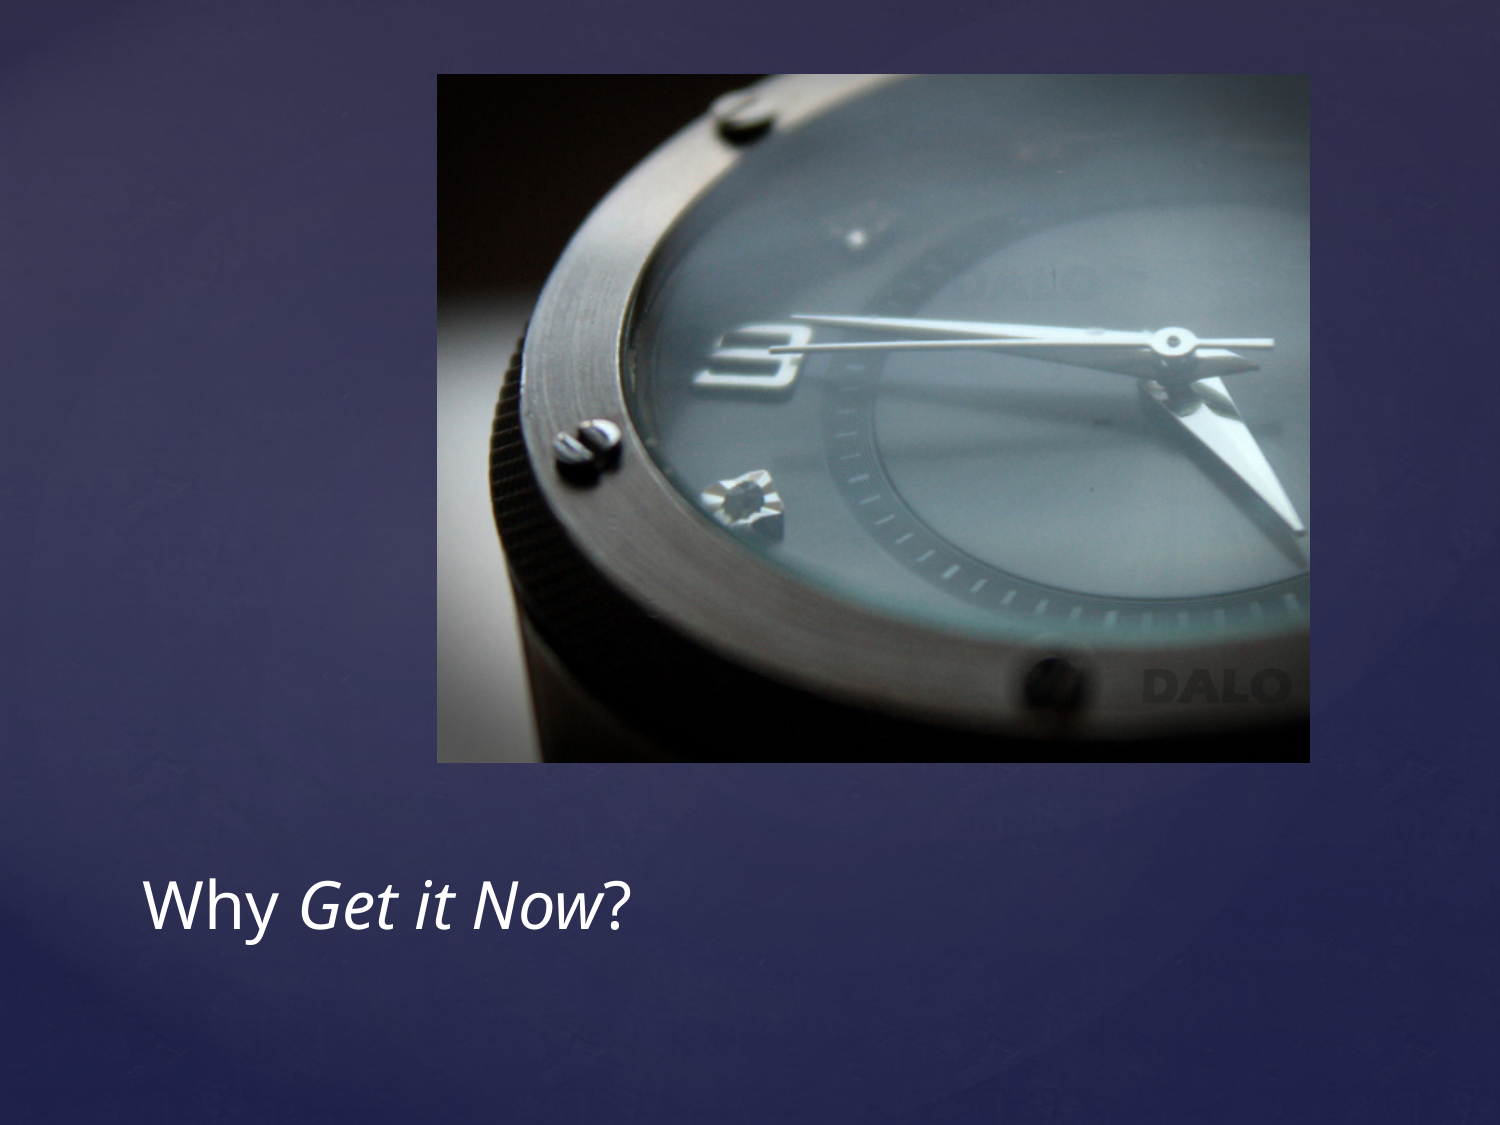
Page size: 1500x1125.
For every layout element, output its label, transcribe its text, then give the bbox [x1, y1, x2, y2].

picture [436, 74, 1310, 763]
title Why Get it Now? [127, 847, 700, 950]
